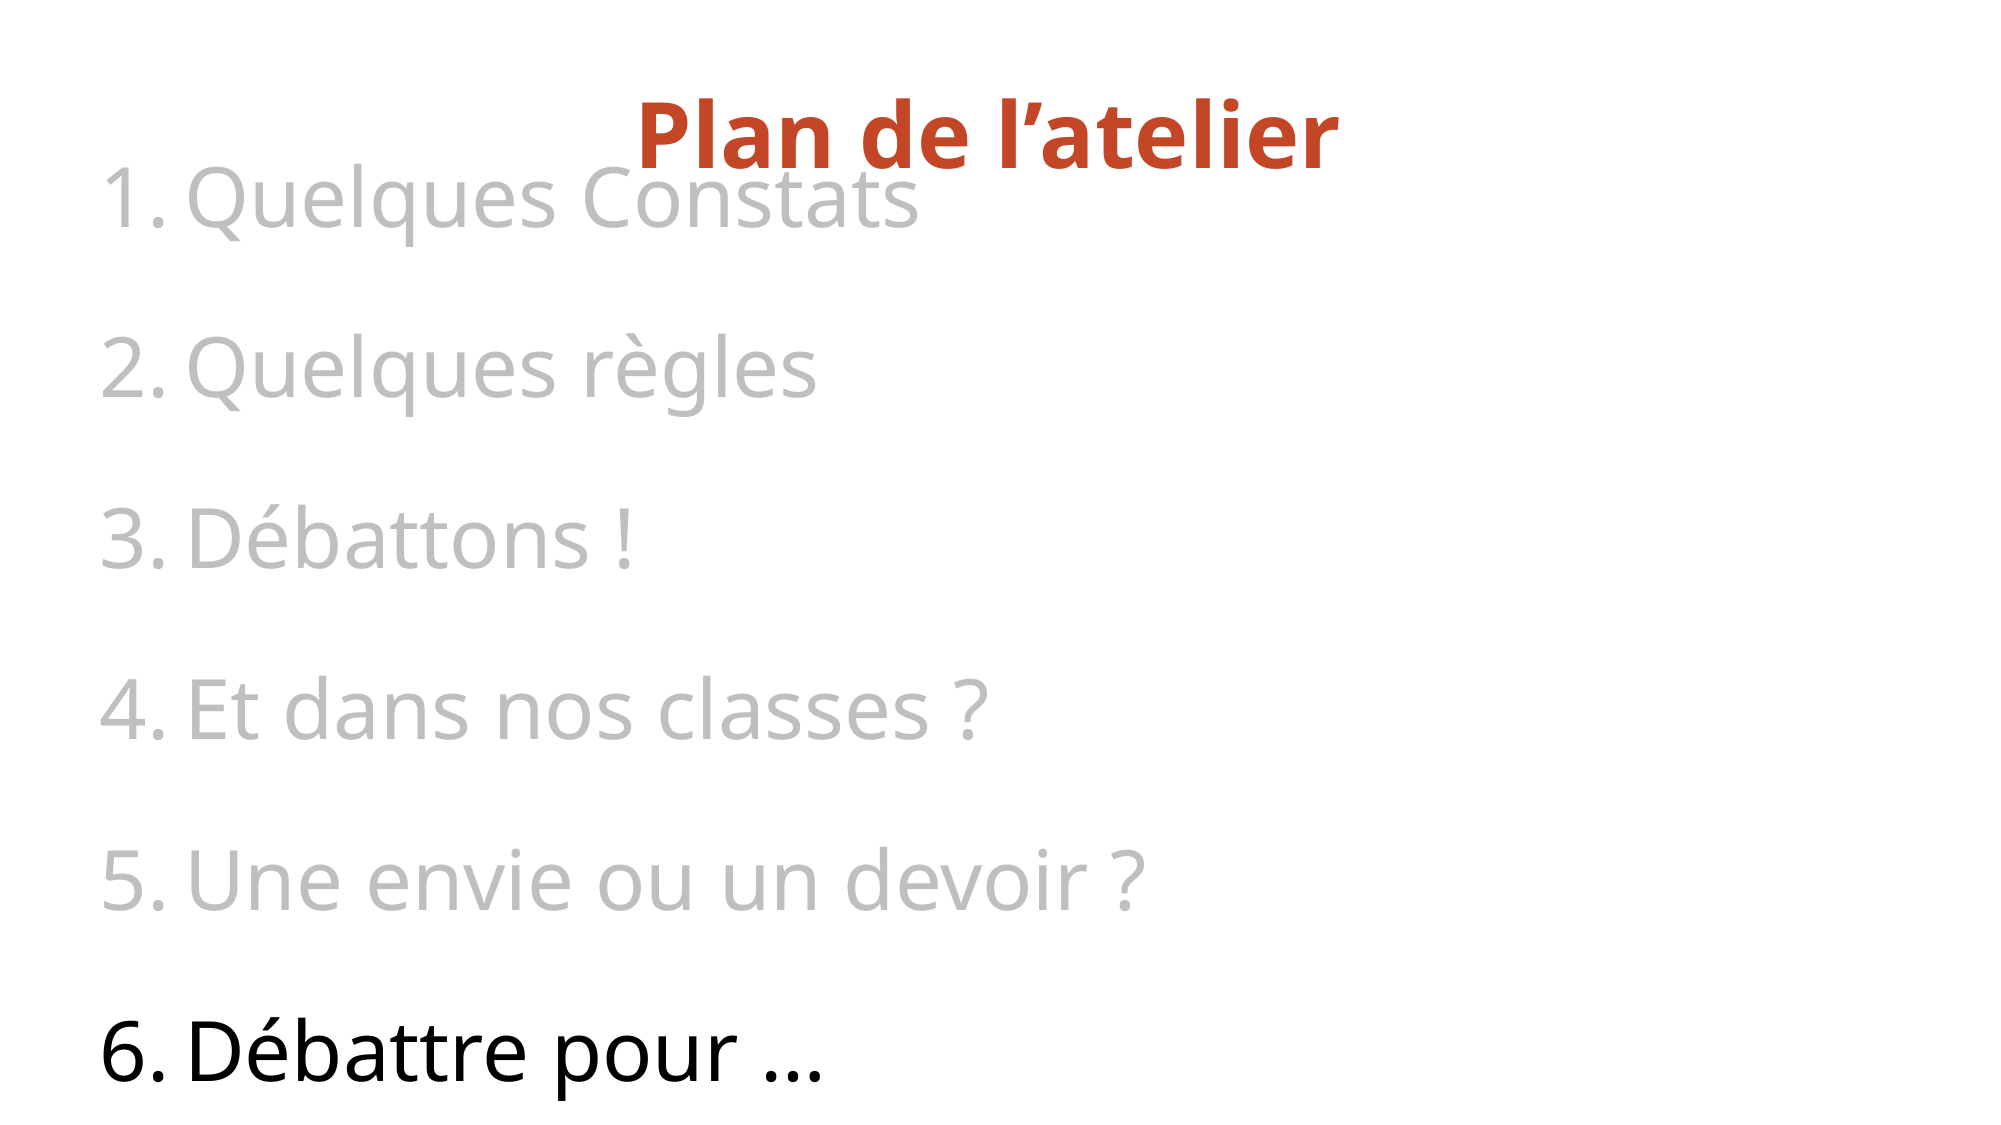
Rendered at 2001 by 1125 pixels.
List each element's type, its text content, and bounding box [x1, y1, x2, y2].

title Plan de l’atelier [99, 44, 1901, 187]
subtitle Quelques Constats Quelques règles Débattons ! Et dans nos classes ? Une envie ou un devoir ? Débattre pour … [99, 187, 1901, 1005]
